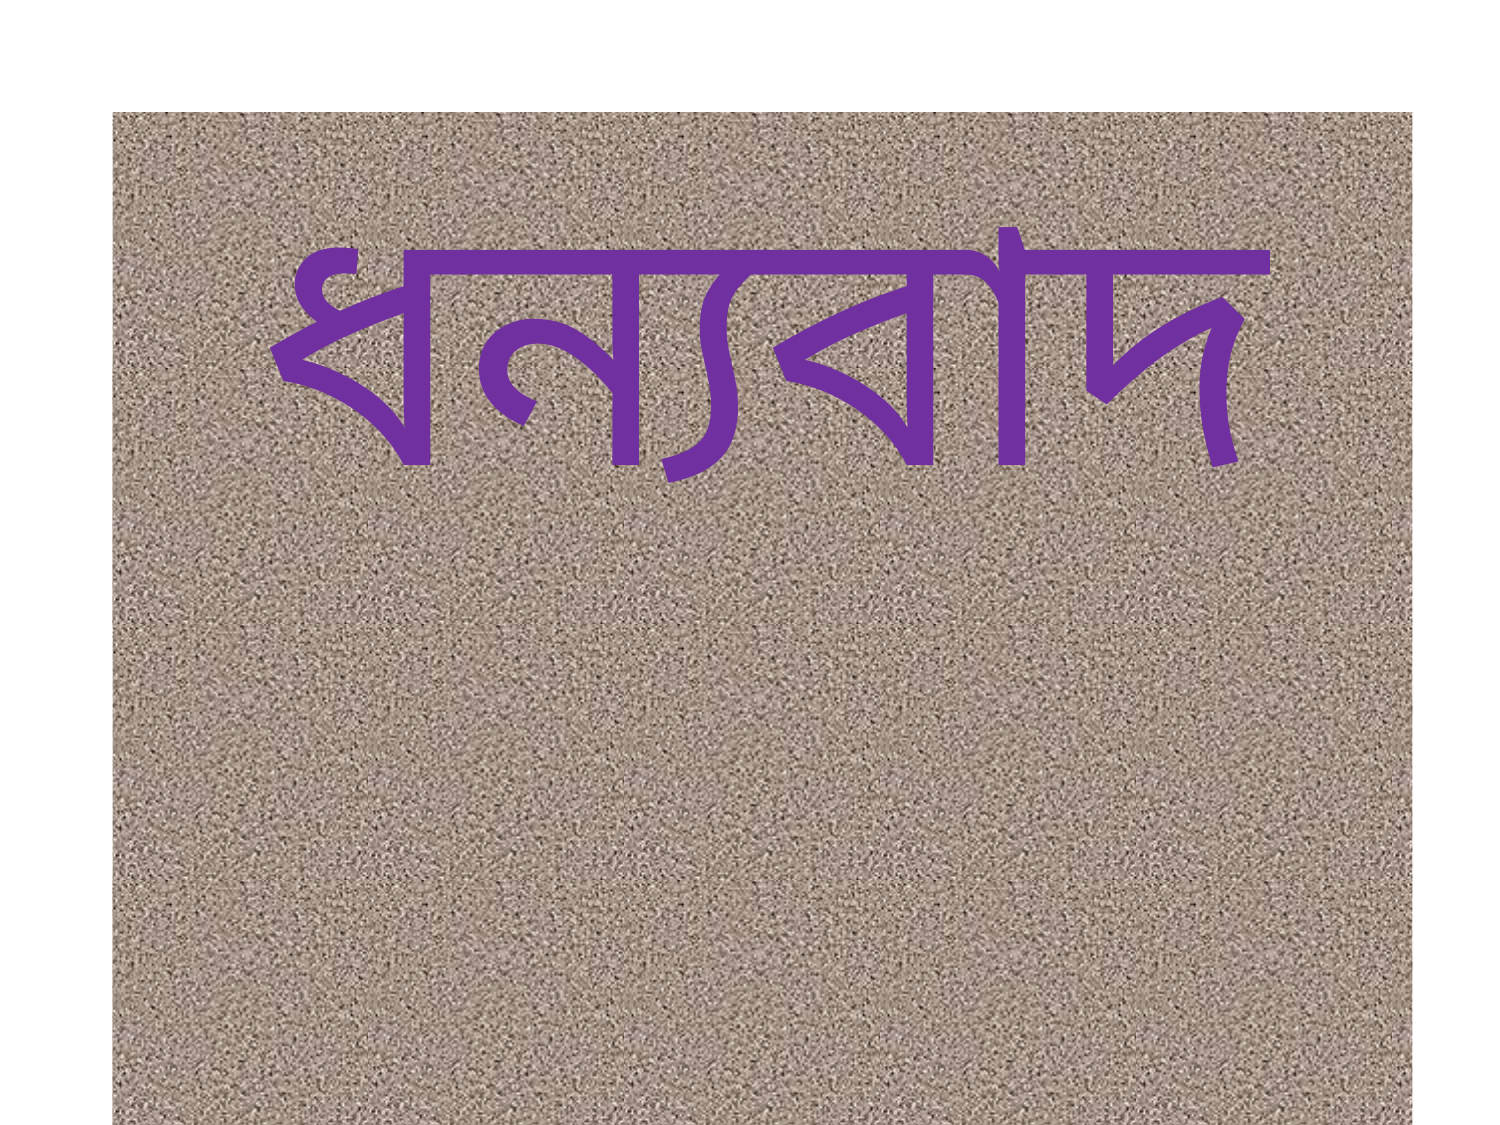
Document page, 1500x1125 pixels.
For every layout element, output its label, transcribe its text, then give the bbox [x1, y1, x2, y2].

text_box ধন্যবাদ [112, 112, 1413, 1125]
